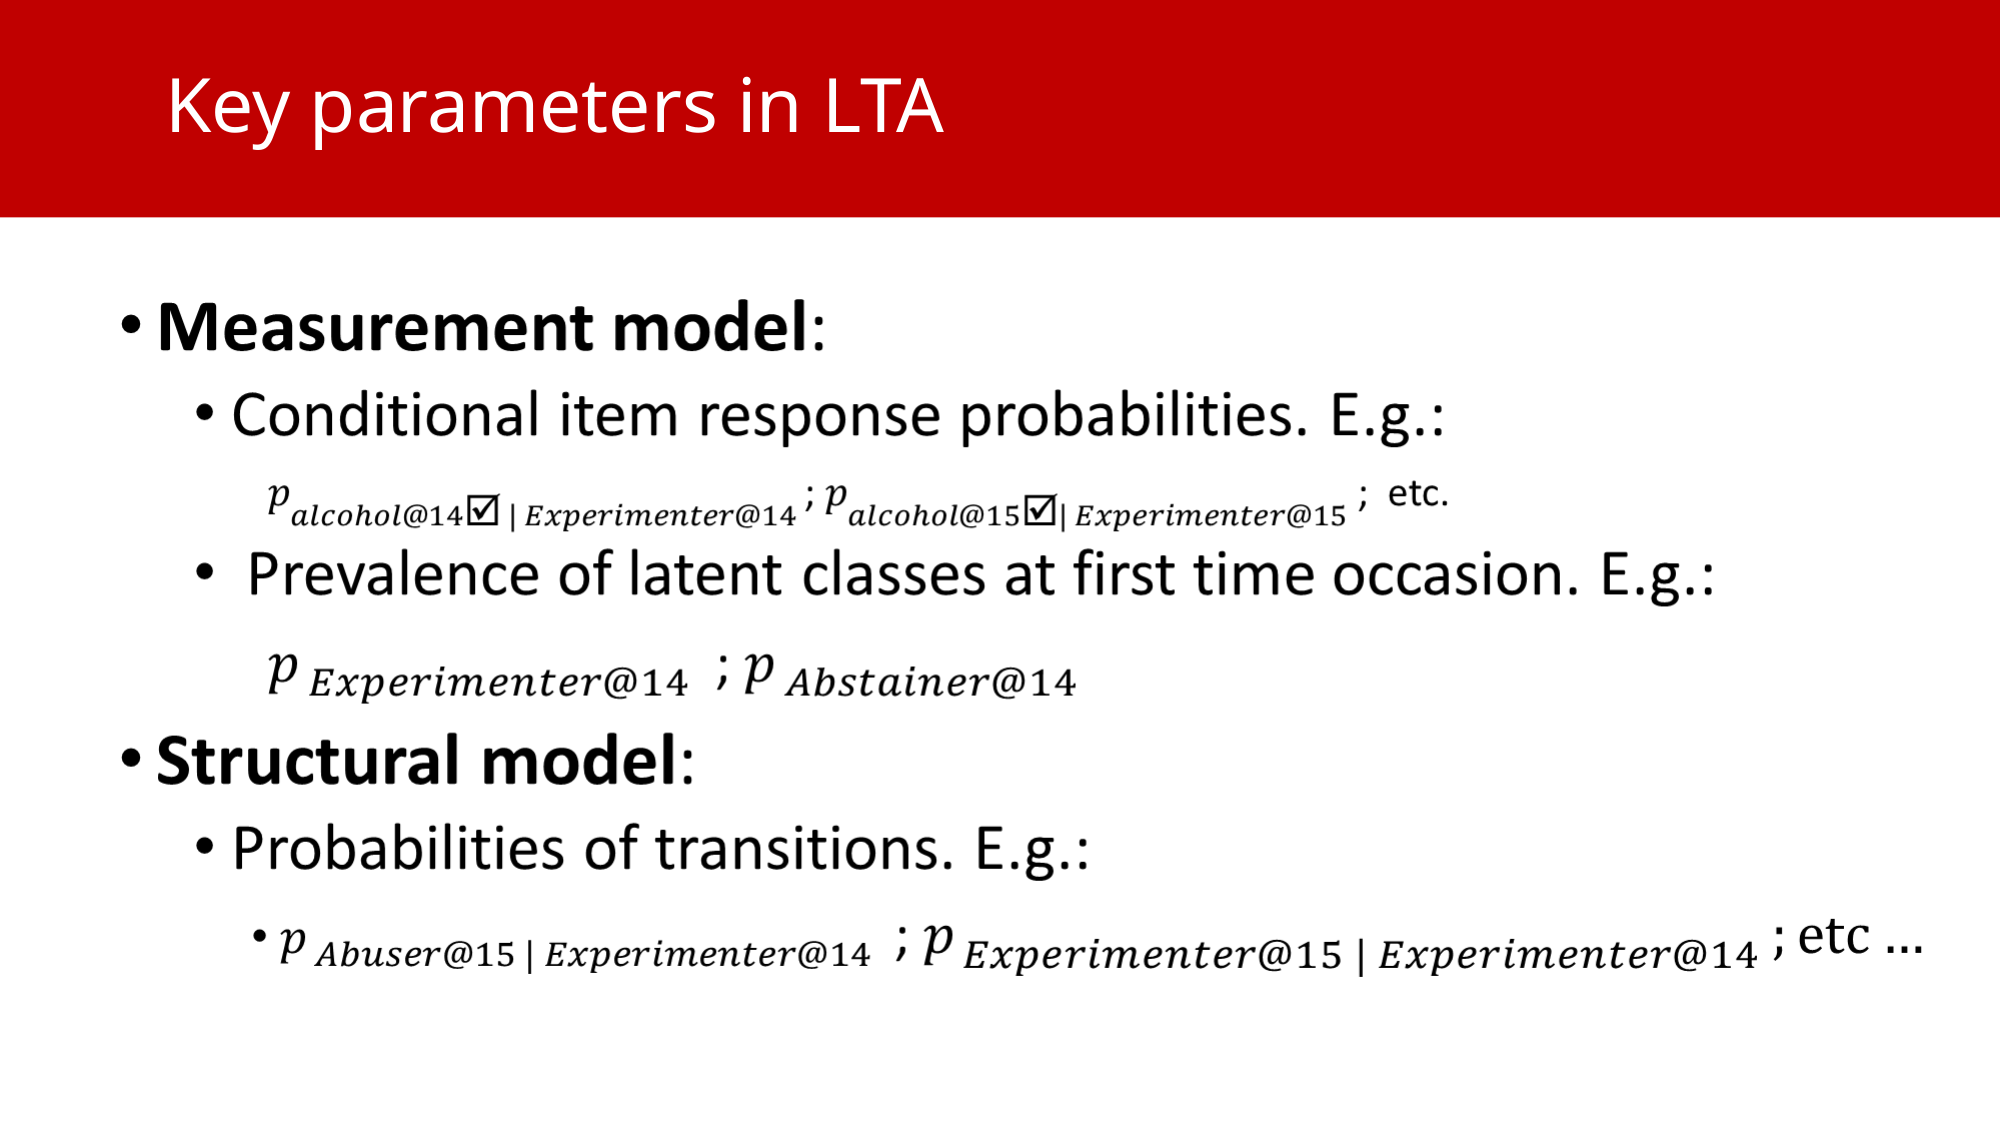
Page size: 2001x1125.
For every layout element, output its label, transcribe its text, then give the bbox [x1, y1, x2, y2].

picture [75, 257, 1964, 1041]
title Key parameters in LTA [0, 0, 2000, 218]
